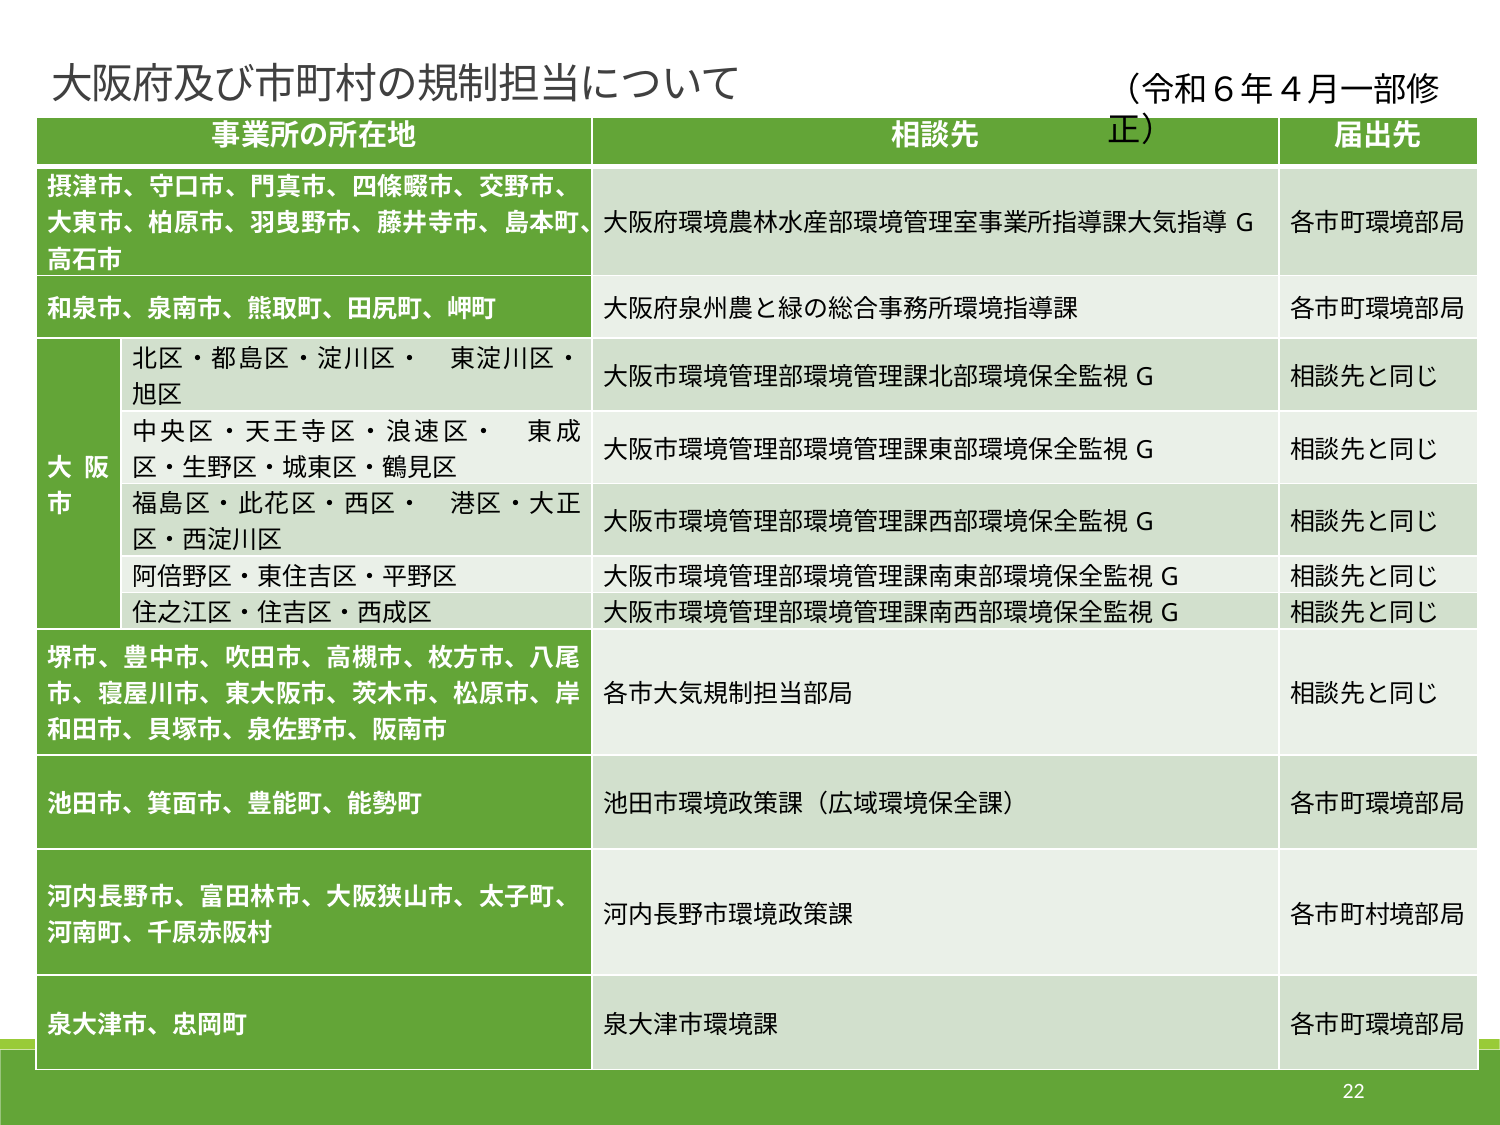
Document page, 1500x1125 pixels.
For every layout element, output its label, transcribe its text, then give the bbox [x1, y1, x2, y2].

table_cell 池田市、箕面市、豊能町、能勢町 [37, 756, 591, 848]
table_cell 各市町環境部局 [1280, 976, 1477, 1069]
table_cell 阿倍野区・東住吉区・平野区 [122, 557, 591, 592]
table_cell 相談先と同じ [1280, 593, 1477, 628]
table_header 届出先 [1280, 156, 1477, 164]
table_cell 大阪市環境管理部環境管理課西部環境保全監視G [593, 484, 1278, 555]
table_cell 北区・都島区・淀川区・ 東淀川区・旭区 [122, 339, 591, 410]
table_cell 相談先と同じ [1280, 484, 1477, 555]
slide_number 22 [1218, 1070, 1380, 1120]
table_cell 摂津市、守口市、門真市、四條畷市、交野市、大東市、柏原市、羽曳野市、藤井寺市、島本町、高石市 [37, 169, 591, 275]
table_header 相談先 [593, 118, 1278, 164]
table_cell 相談先と同じ [1280, 557, 1477, 592]
table_cell 住之江区・住吉区・西成区 [122, 593, 591, 628]
table_cell 相談先と同じ [1280, 630, 1477, 754]
table_cell 河内長野市、富田林市、大阪狭山市、太子町、河南町、千原赤阪村 [37, 850, 591, 974]
table_cell 各市町環境部局 [1280, 169, 1477, 275]
table_cell 泉大津市環境課 [593, 976, 1278, 1069]
table_cell 大阪市 [37, 339, 120, 628]
table_cell 福島区・此花区・西区・ 港区・大正区・西淀川区 [122, 484, 591, 555]
table_cell 各市町環境部局 [1280, 276, 1477, 337]
table_cell 中央区・天王寺区・浪速区・ 東成区・生野区・城東区・鶴見区 [122, 412, 591, 483]
table_cell 相談先と同じ [1280, 412, 1477, 483]
table_cell 各市町村境部局 [1280, 850, 1477, 974]
table_cell 和泉市、泉南市、熊取町、田尻町、岬町 [37, 276, 591, 337]
text_box （令和６年４月一部修正） [1093, 61, 1480, 156]
table_cell 池田市環境政策課（広域環境保全課） [593, 756, 1278, 848]
table_cell 各市大気規制担当部局 [593, 630, 1278, 754]
table_cell 大阪市環境管理部環境管理課南東部環境保全監視G [593, 557, 1278, 592]
table_cell 泉大津市、忠岡町 [37, 976, 591, 1069]
table_cell 大阪市環境管理部環境管理課南西部環境保全監視G [593, 593, 1278, 628]
table_cell 相談先と同じ [1280, 339, 1477, 410]
table_cell 大阪府泉州農と緑の総合事務所環境指導課 [593, 276, 1278, 337]
table_cell 河内長野市環境政策課 [593, 850, 1278, 974]
table_cell 大阪市環境管理部環境管理課北部環境保全監視G [593, 339, 1278, 410]
table_header 事業所の所在地 [37, 118, 591, 164]
table_cell 各市町環境部局 [1280, 756, 1477, 848]
table_cell 大阪市環境管理部環境管理課東部環境保全監視G [593, 412, 1278, 483]
table_cell 堺市、豊中市、吹田市、高槻市、枚方市、八尾市、寝屋川市、東大阪市、茨木市、松原市、岸和田市、貝塚市、泉佐野市、阪南市 [37, 630, 591, 754]
text_box 大阪府及び市町村の規制担当について [36, 37, 1144, 117]
table_cell 大阪府環境農林水産部環境管理室事業所指導課大気指導G [593, 169, 1278, 275]
